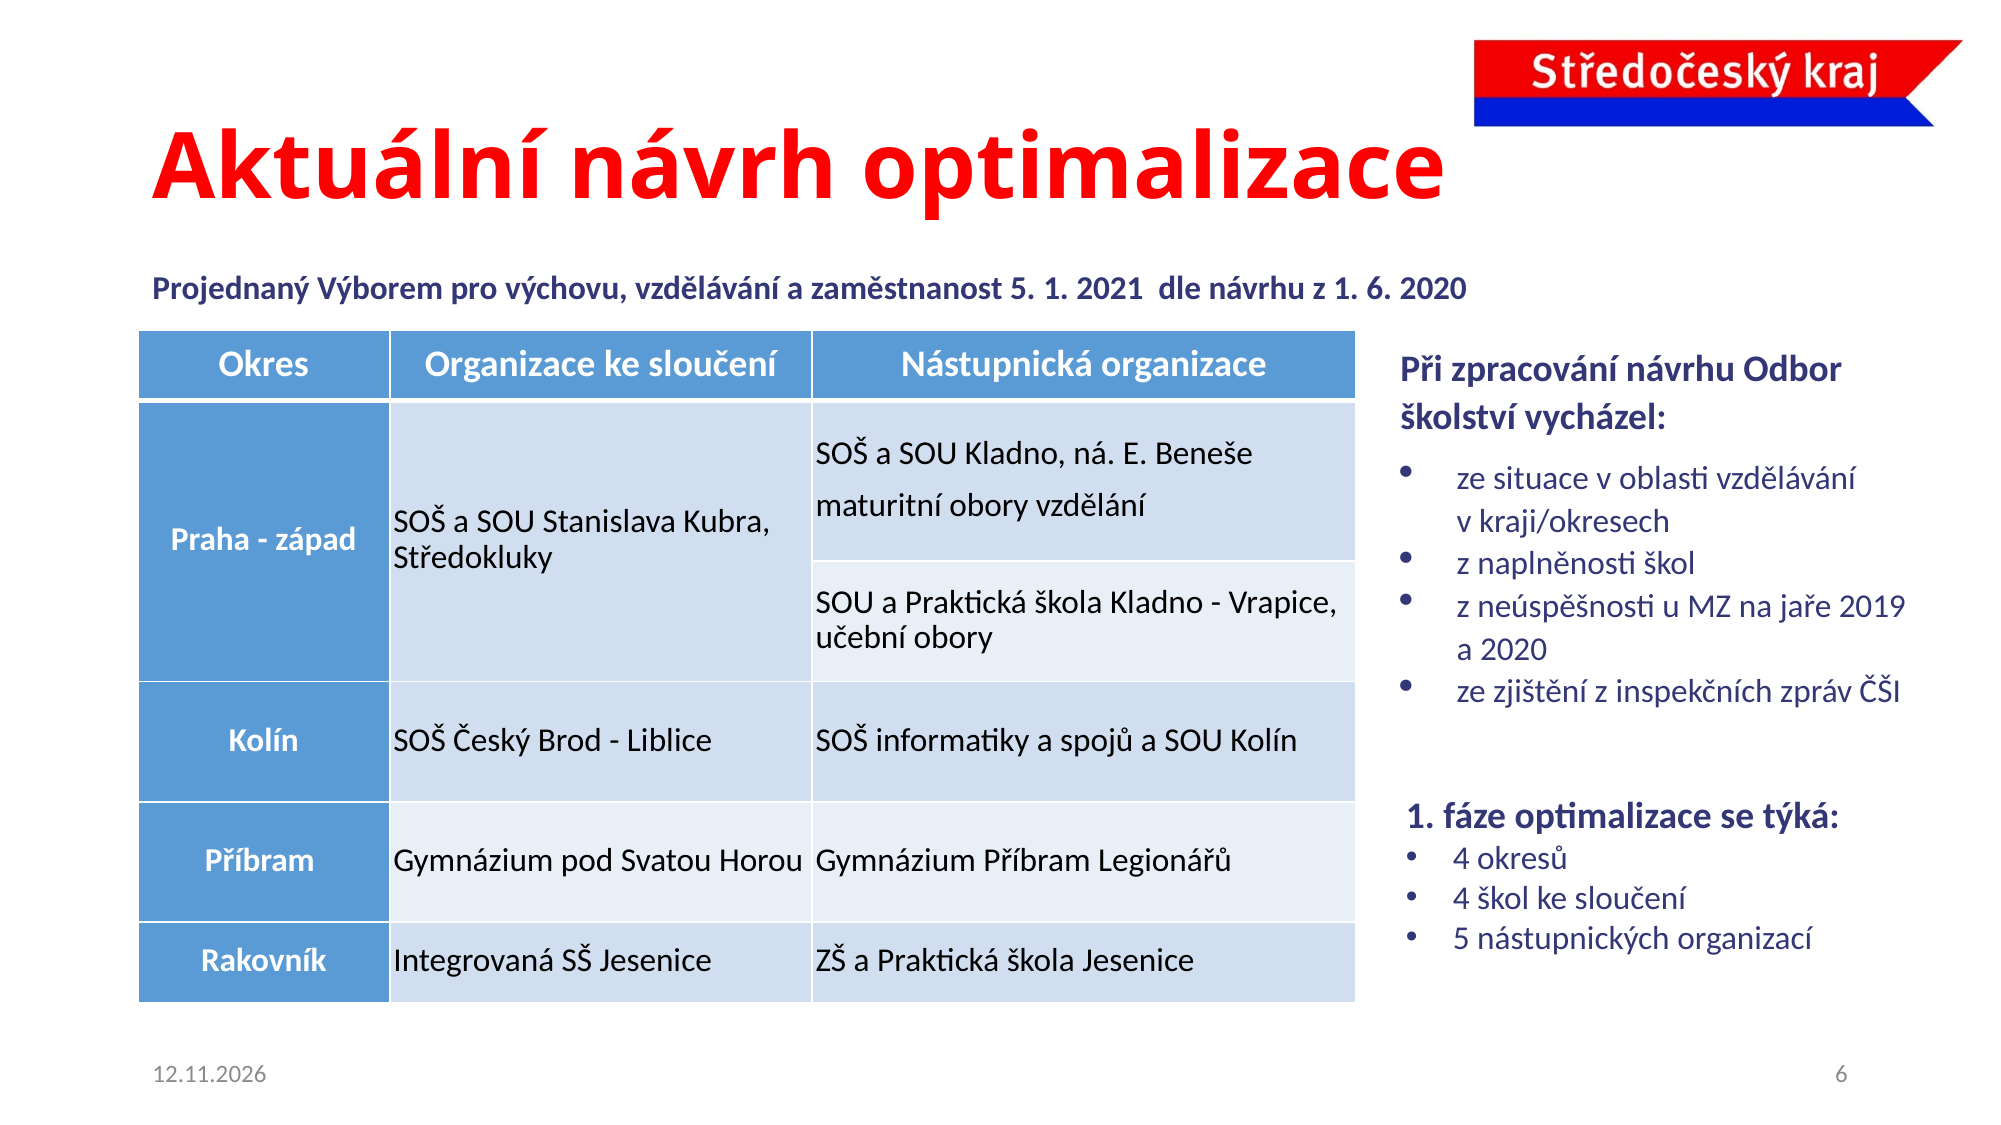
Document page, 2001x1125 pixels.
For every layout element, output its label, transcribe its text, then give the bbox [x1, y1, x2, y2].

table_cell SOŠ a SOU Stanislava Kubra, Středokluky [391, 403, 811, 681]
table_cell SOŠ informatiky a spojů a SOU Kolín [813, 682, 1355, 801]
table_header Organizace ke sloučení [391, 331, 811, 398]
table_cell SOŠ Český Brod - Liblice [391, 682, 811, 801]
title Aktuální návrh optimalizace [137, 59, 1863, 278]
table_cell ZŠ a Praktická škola Jesenice [813, 923, 1355, 1002]
table_cell Integrovaná SŠ Jesenice [391, 923, 811, 1002]
table_cell SOŠ a SOU Kladno, ná. E. Beneše maturitní obory vzdělání [813, 403, 1355, 560]
slide_number 6 [1412, 1042, 1863, 1103]
table_cell SOU a Praktická škola Kladno - Vrapice, učební obory [813, 562, 1355, 681]
table_header Okres [139, 331, 389, 398]
table_header Nástupnická organizace [813, 331, 1355, 398]
list Projednaný Výborem pro výchovu, vzdělávání a zaměstnanost 5. 1. 2021 dle návrhu z 1. 6. 2020 [137, 245, 1500, 314]
table_cell Příbram [139, 803, 389, 921]
table_cell Rakovník [139, 923, 389, 1002]
table_cell Gymnázium Příbram Legionářů [813, 803, 1355, 921]
table_cell Praha - západ [139, 403, 389, 681]
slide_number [137, 1042, 588, 1103]
table_cell Gymnázium pod Svatou Horou [391, 803, 811, 921]
text_box 1. fáze optimalizace se týká: 4 okresů 4 škol ke sloučení 5 nástupnických organizací [1391, 783, 1945, 964]
picture [1459, 23, 1997, 145]
table_cell Kolín [139, 682, 389, 801]
text_box Při zpracování návrhu Odbor školství vycházel: ze situace v oblasti vzdělávání v kraji/okresech z naplněnosti škol z neúspěšnosti u MZ na jaře 2019 a 2020 ze zjištění z inspekčních zpráv ČŠI [1385, 332, 1942, 717]
